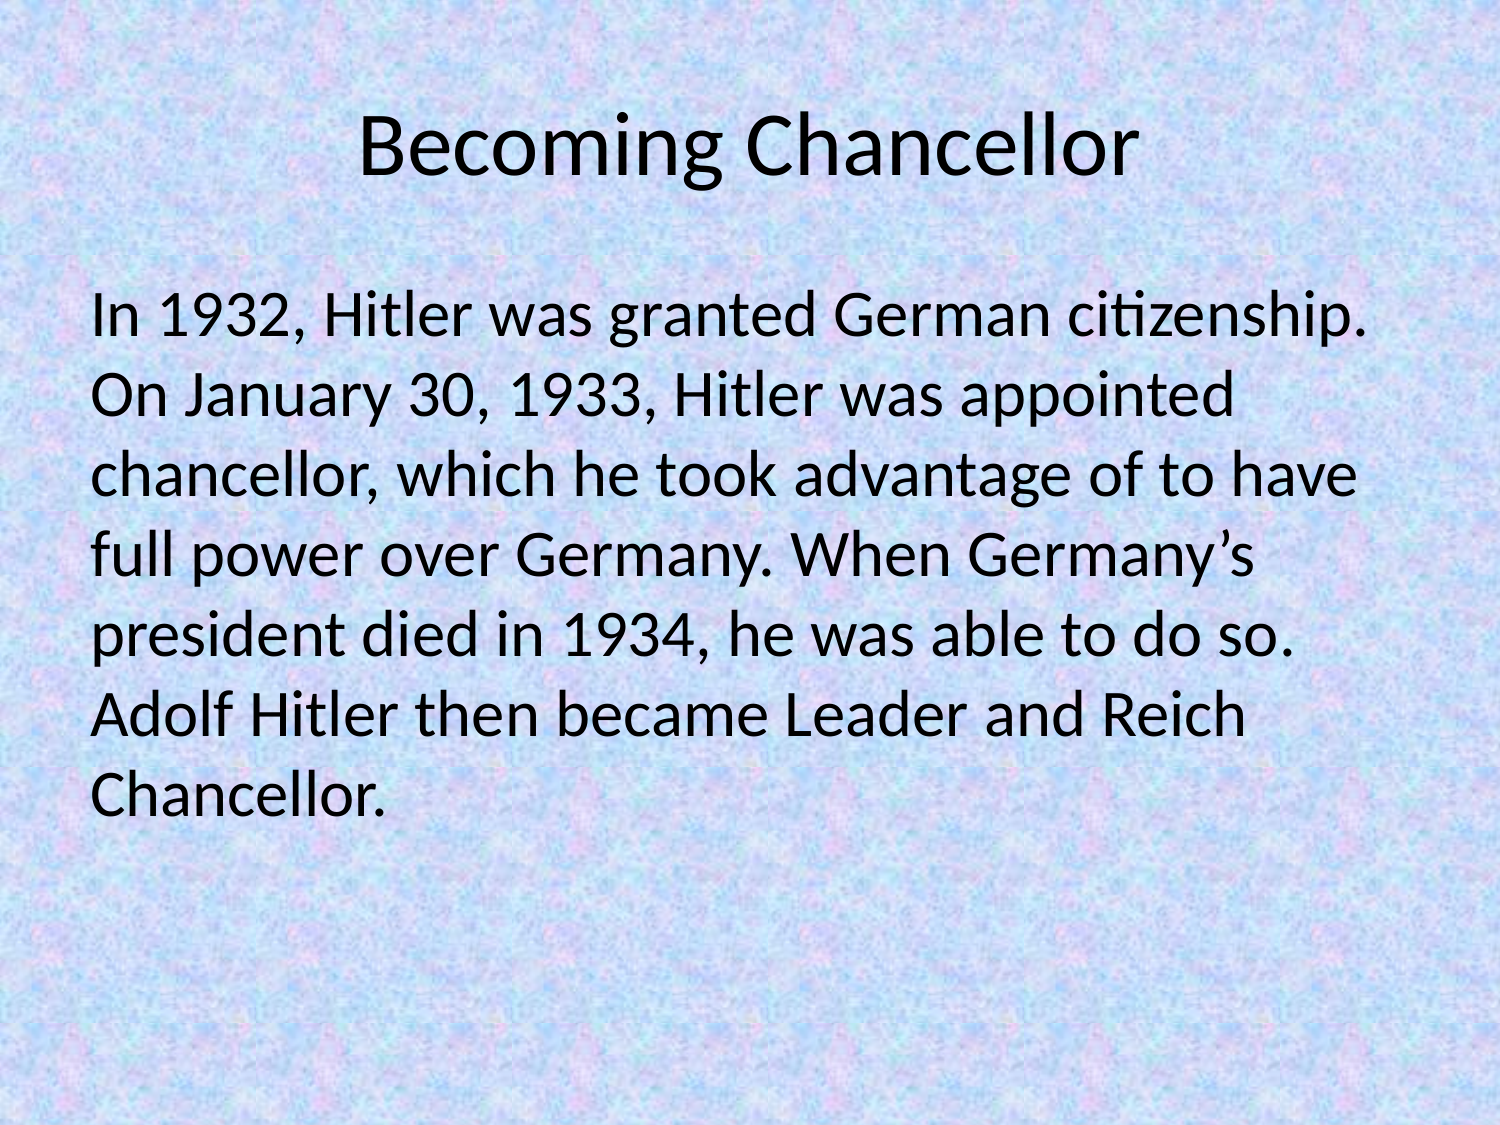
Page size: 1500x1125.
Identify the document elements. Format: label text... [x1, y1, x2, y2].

title Becoming Chancellor [75, 45, 1425, 233]
list In 1932, Hitler was granted German citizenship. On January 30, 1933, Hitler was appointed chancellor, which he took advantage of to have full power over Germany. When Germany’s president died in 1934, he was able to do so. Adolf Hitler then became Leader and Reich Chancellor. [75, 262, 1425, 1005]
picture [0, 0, 1500, 1125]
